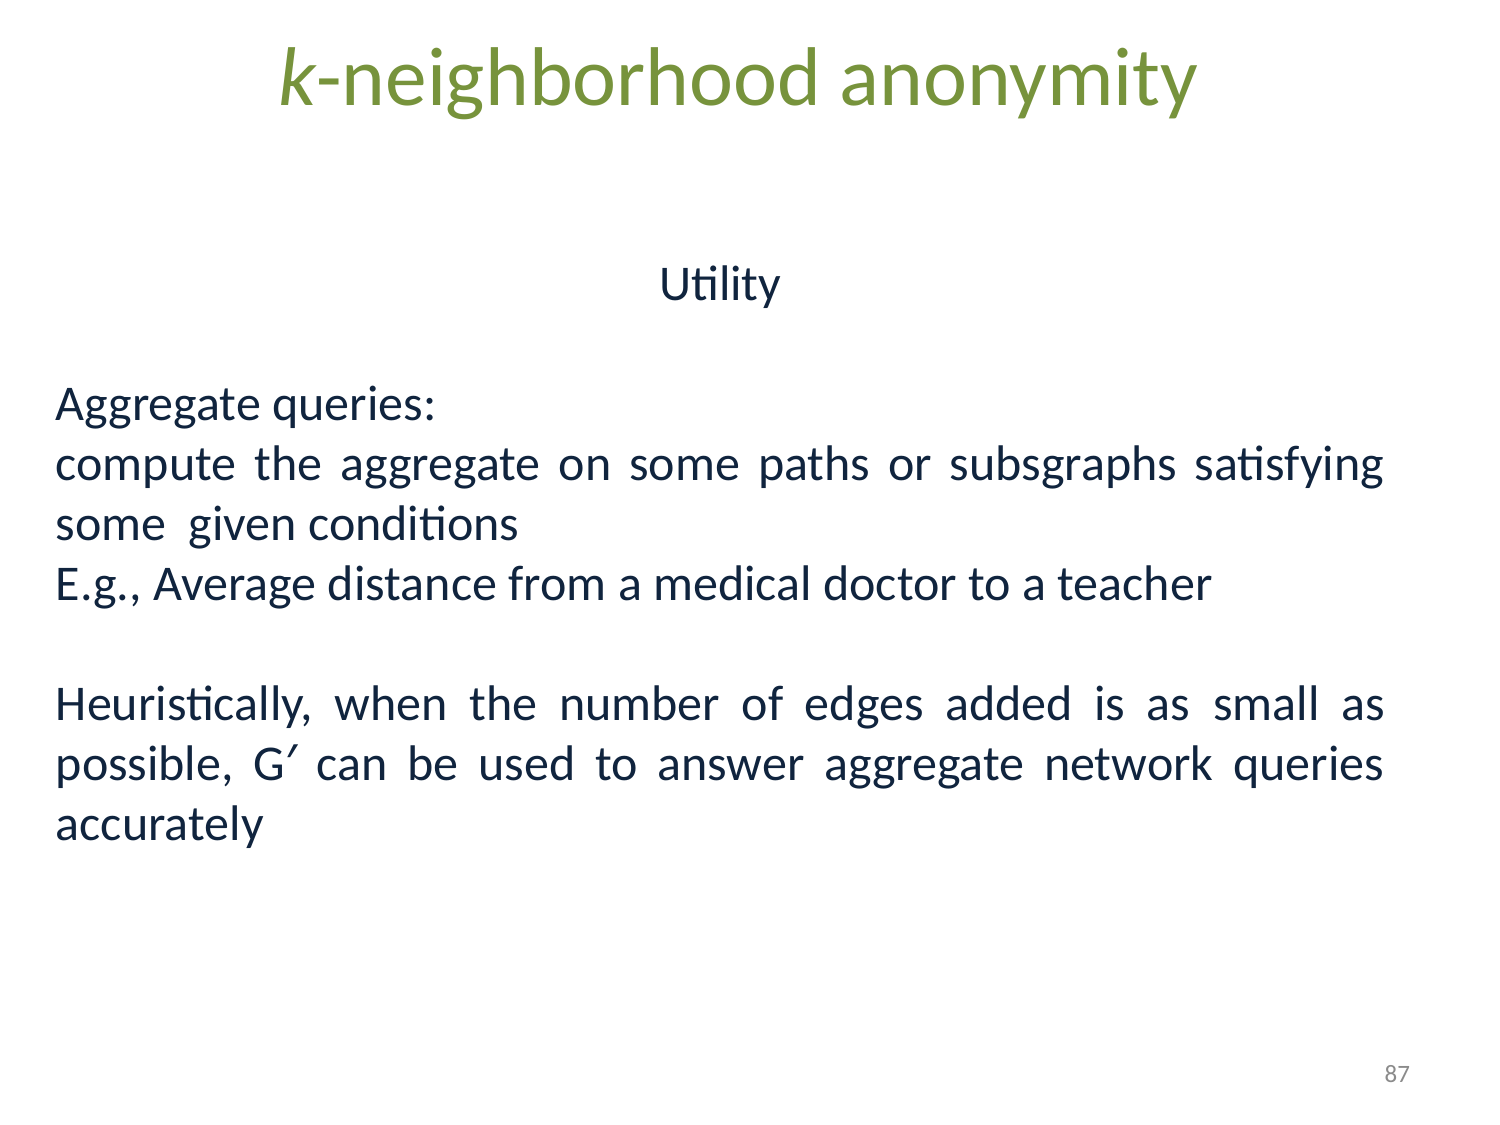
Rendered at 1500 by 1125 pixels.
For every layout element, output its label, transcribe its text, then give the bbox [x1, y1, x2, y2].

slide_number 87 [1074, 1042, 1425, 1103]
text_box k-neighborhood anonymity [71, 12, 1407, 131]
text_box Utility Aggregate queries: compute the aggregate on some paths or subsgraphs satisfying some given conditions E.g., Average distance from a medical doctor to a teacher Heuristically, when the number of edges added is as small as possible, G′ can be used to answer aggregate network queries accurately [41, 243, 1400, 859]
